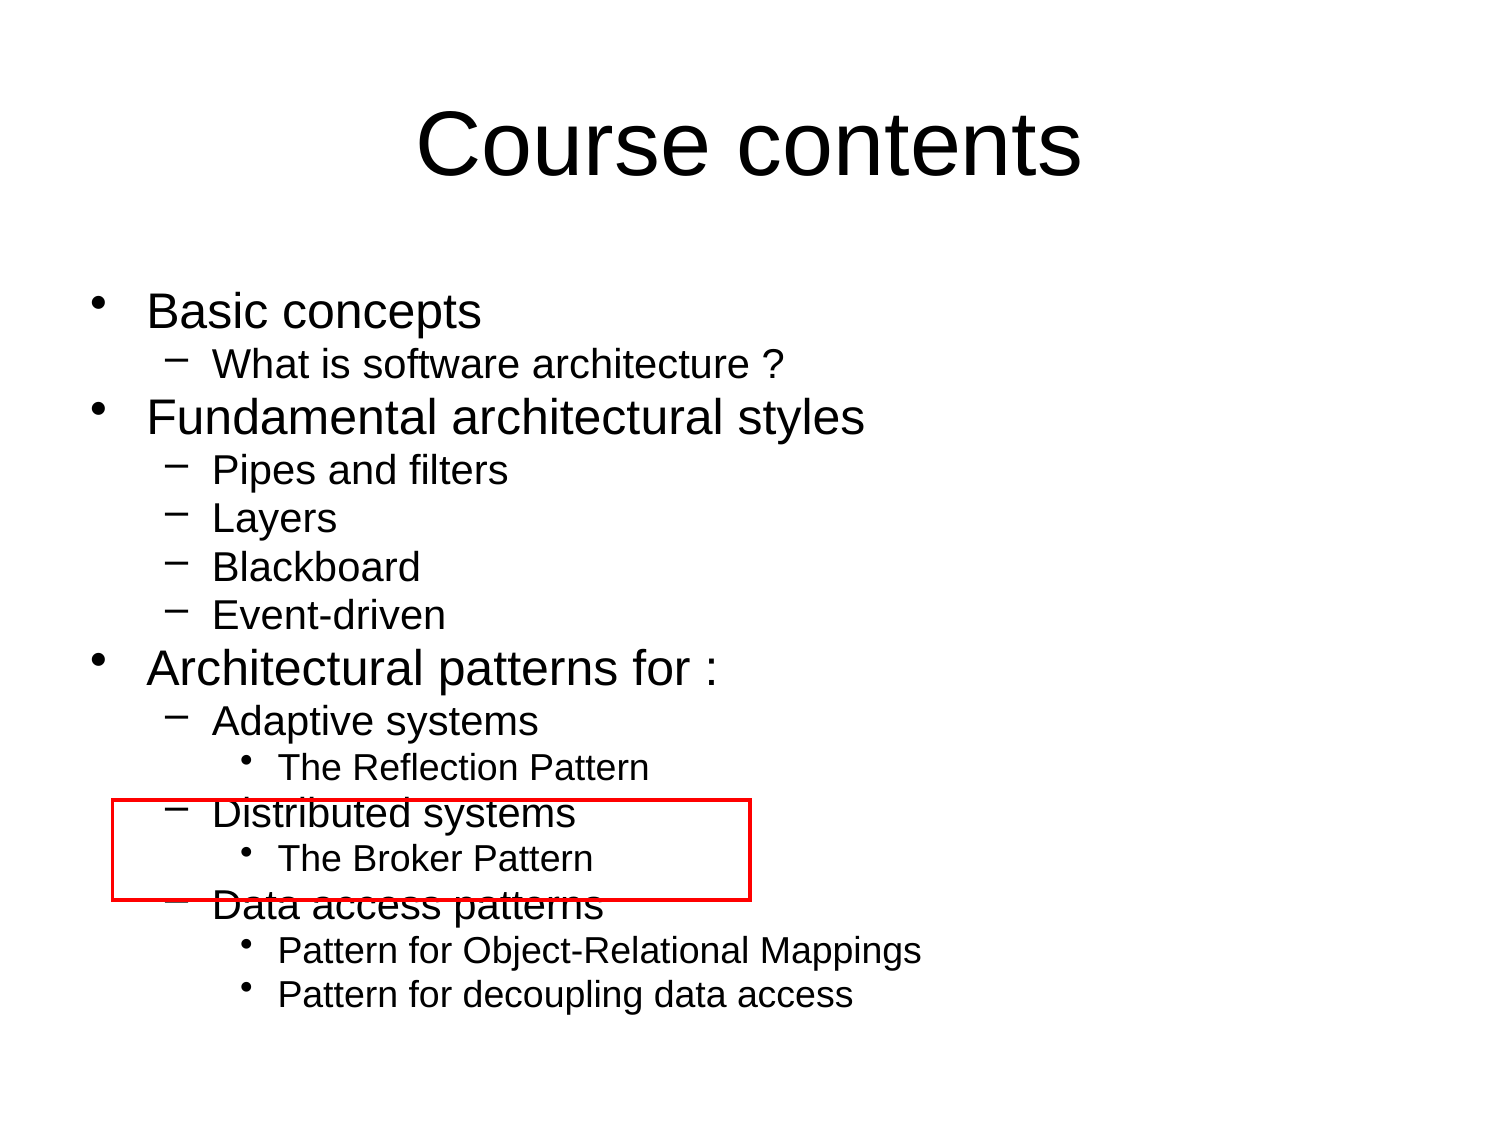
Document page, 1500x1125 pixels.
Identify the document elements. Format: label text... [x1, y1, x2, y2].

title Course contents [75, 45, 1425, 233]
text_box [112, 800, 750, 900]
list Basic concepts What is software architecture ? Fundamental architectural styles Pipes and filters Layers Blackboard Event-driven Architectural patterns for : Adaptive systems The Reflection Pattern Distributed systems The Broker Pattern Data access patterns Pattern for Object-Relational Mappings Pattern for decoupling data access [75, 282, 1425, 1025]
